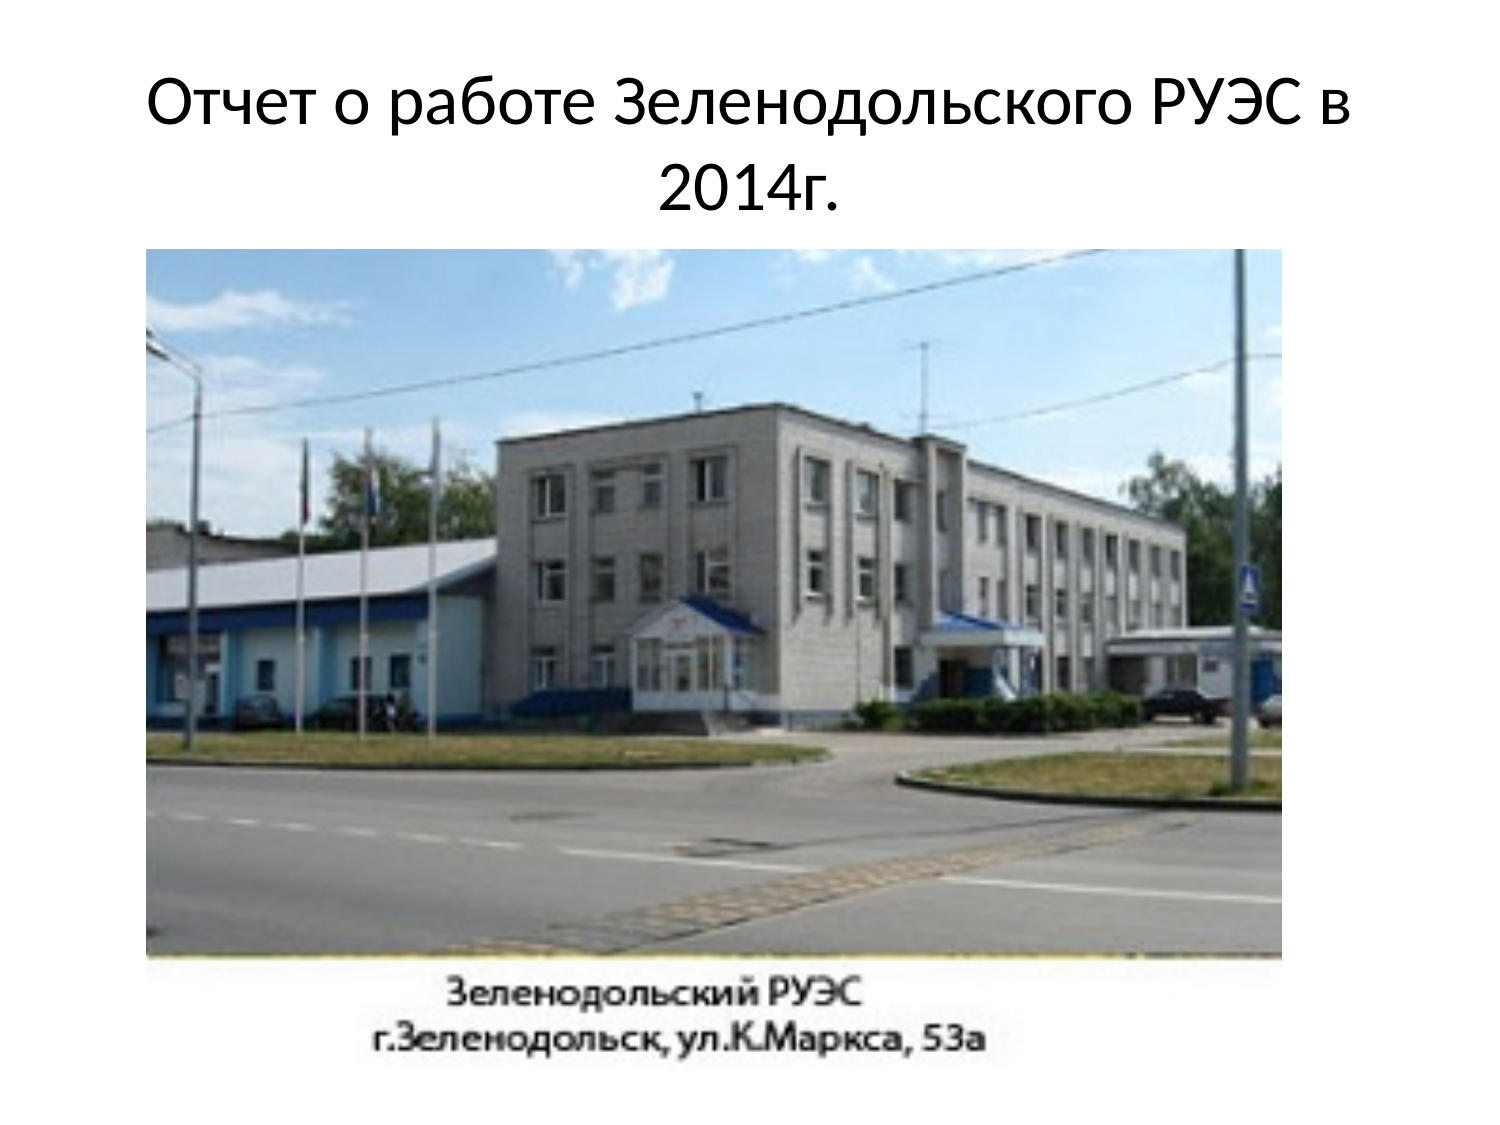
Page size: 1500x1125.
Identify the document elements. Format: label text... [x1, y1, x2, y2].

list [145, 248, 1282, 1071]
title Отчет о работе Зеленодольского РУЭС в 2014г. [75, 45, 1425, 233]
